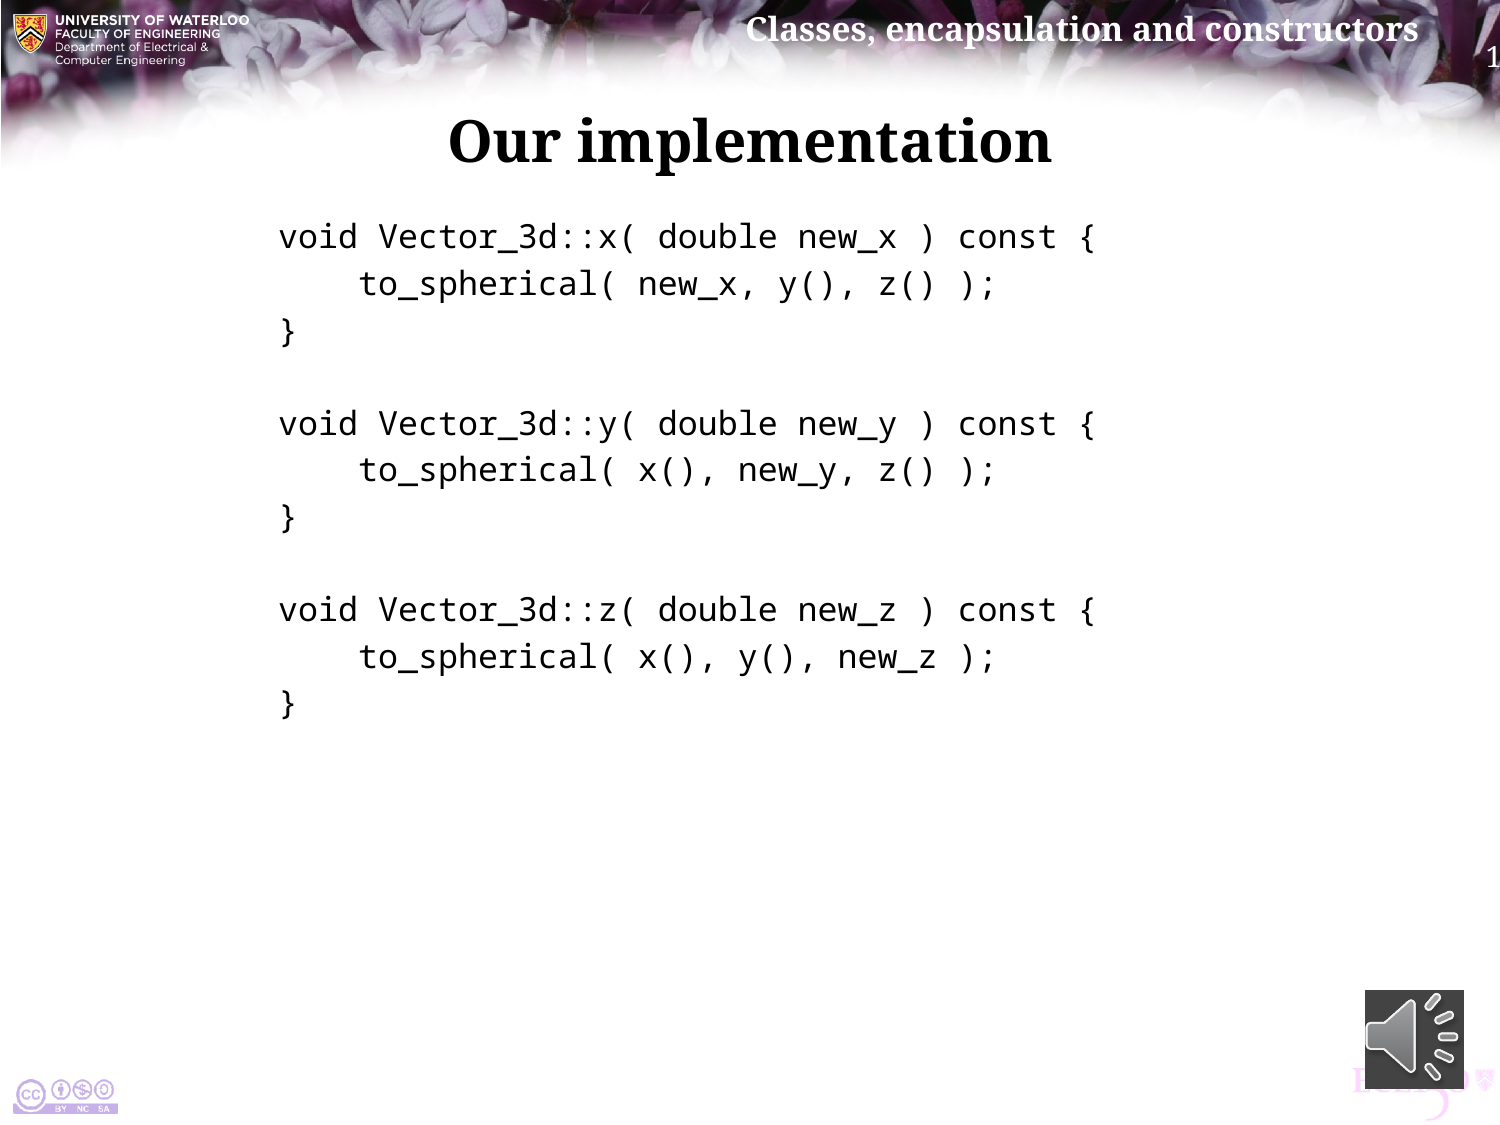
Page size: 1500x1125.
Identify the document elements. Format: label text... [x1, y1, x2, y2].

title Our implementation [74, 44, 1426, 233]
text_box void Vector_3d::x( double new_x ) const { to_spherical( new_x, y(), z() ); } void Vector_3d::y( double new_y ) const { to_spherical( x(), new_y, z() ); } void Vector_3d::z( double new_z ) const { to_spherical( x(), y(), new_z ); } [253, 208, 1341, 951]
picture [0, 0, 1500, 1125]
